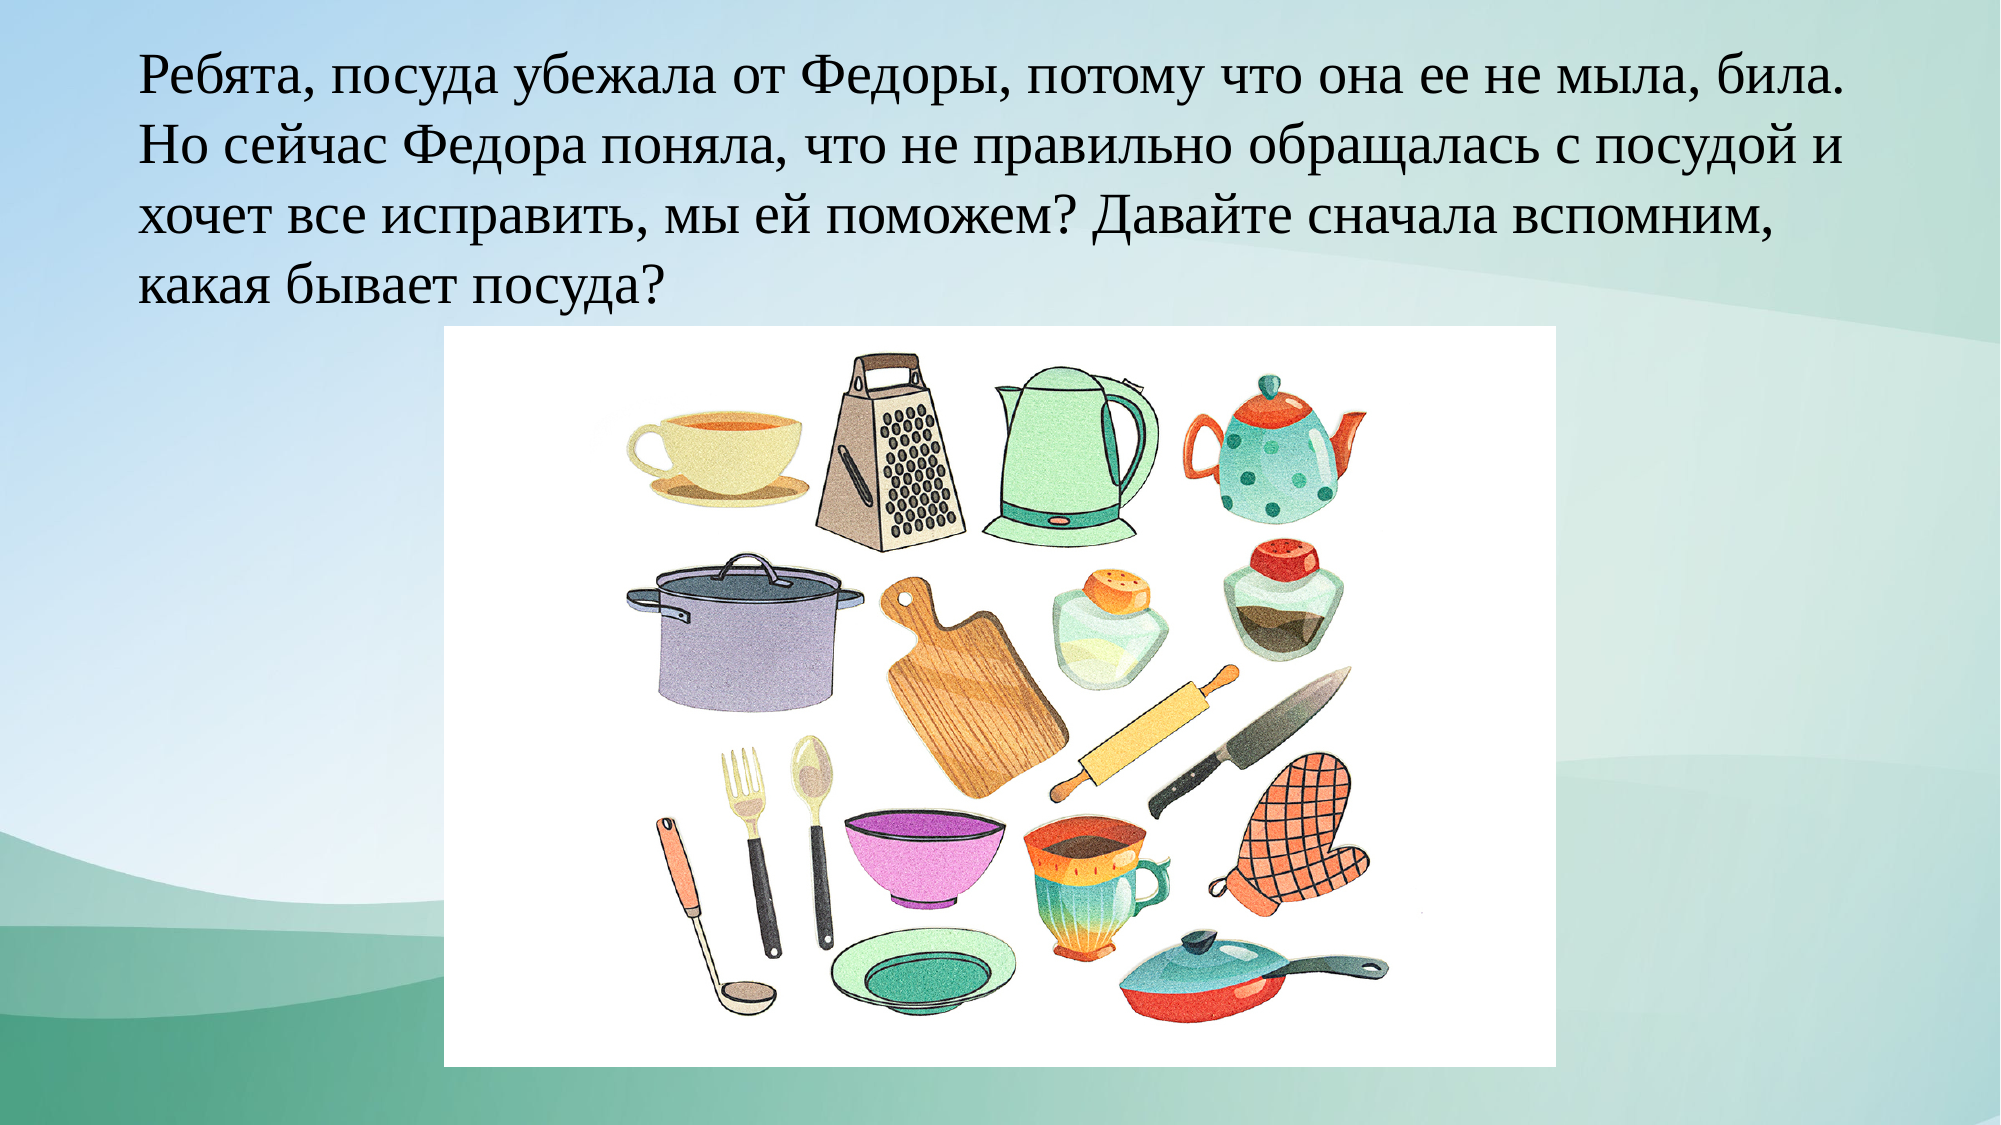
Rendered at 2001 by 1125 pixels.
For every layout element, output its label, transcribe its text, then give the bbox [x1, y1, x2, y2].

picture [0, 0, 2001, 1125]
text_box Ребята, посуда убежала от Федоры, потому что она ее не мыла, била. Но сейчас Федора поняла, что не правильно обращалась с посудой и хочет все исправить, мы ей поможем? Давайте сначала вспомним, какая бывает посуда? [123, 28, 1877, 323]
